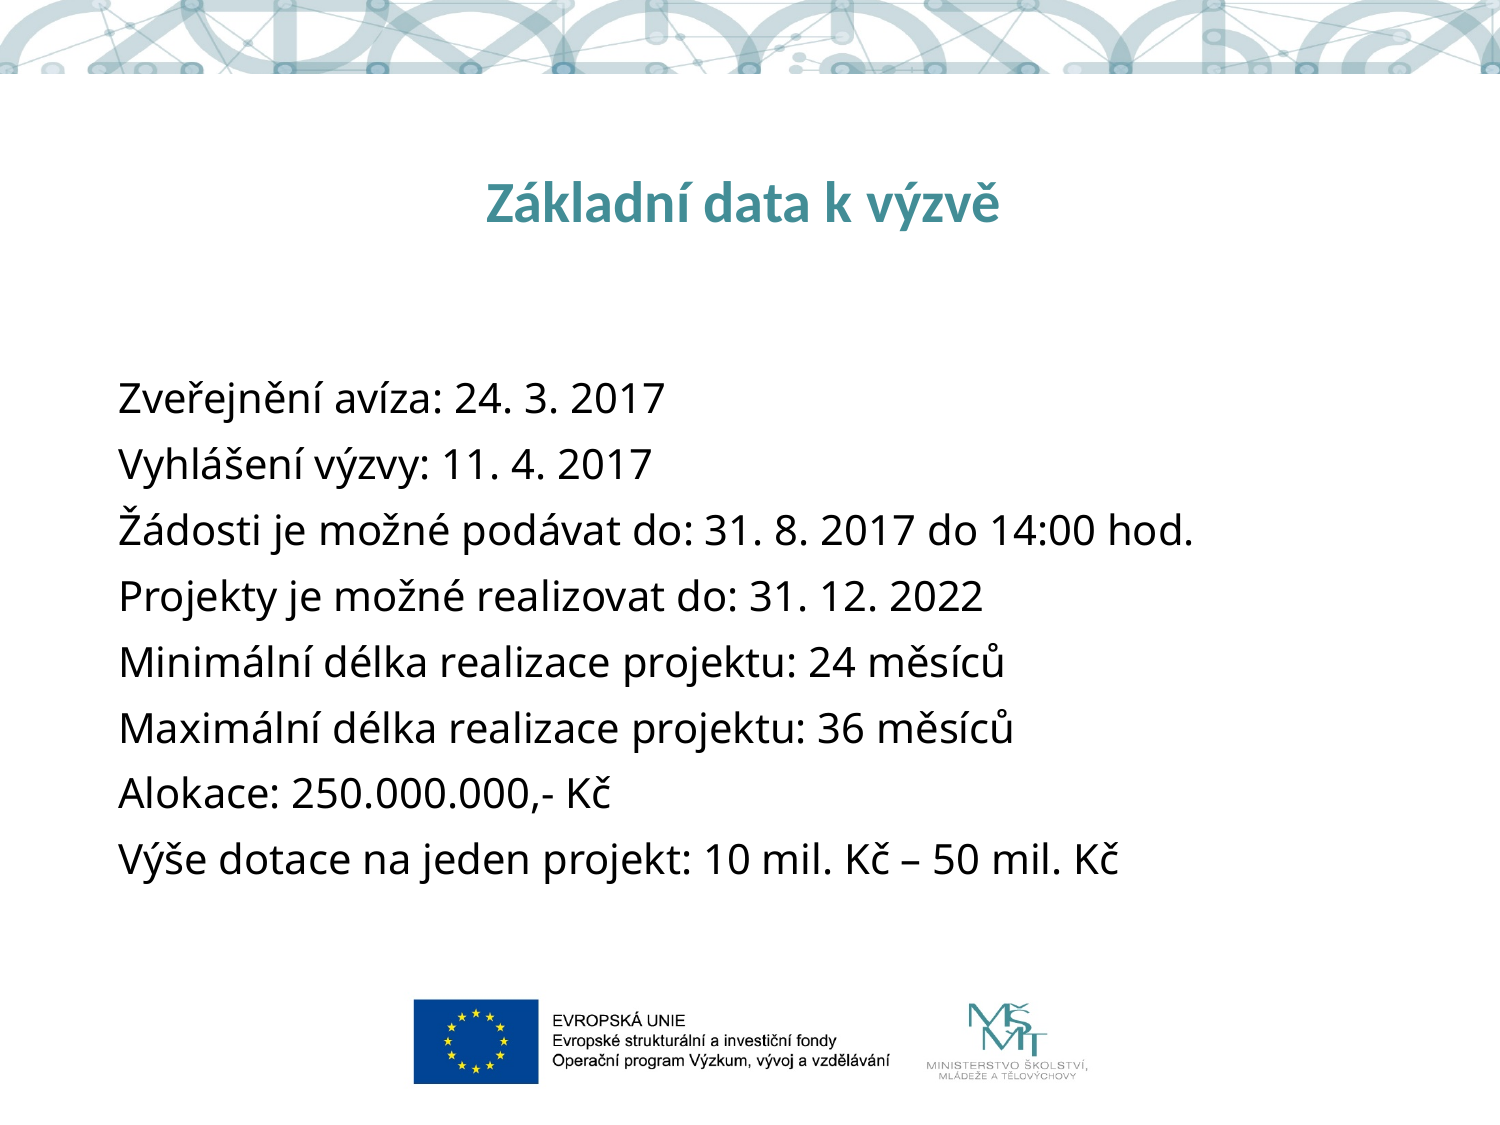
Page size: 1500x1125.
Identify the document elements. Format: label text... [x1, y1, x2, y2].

picture [371, 957, 1129, 1125]
picture [0, 0, 1500, 74]
title Základní data k výzvě [103, 129, 1397, 278]
list Zveřejnění avíza: 24. 3. 2017 Vyhlášení výzvy: 11. 4. 2017 Žádosti je možné podávat do: 31. 8. 2017 do 14:00 hod. Projekty je možné realizovat do: 31. 12. 2022 Minimální délka realizace projektu: 24 měsíců Maximální délka realizace projektu: 36 měsíců Alokace: 250.000.000,- Kč Výše dotace na jeden projekt: 10 mil. Kč – 50 mil. Kč [103, 299, 1397, 957]
